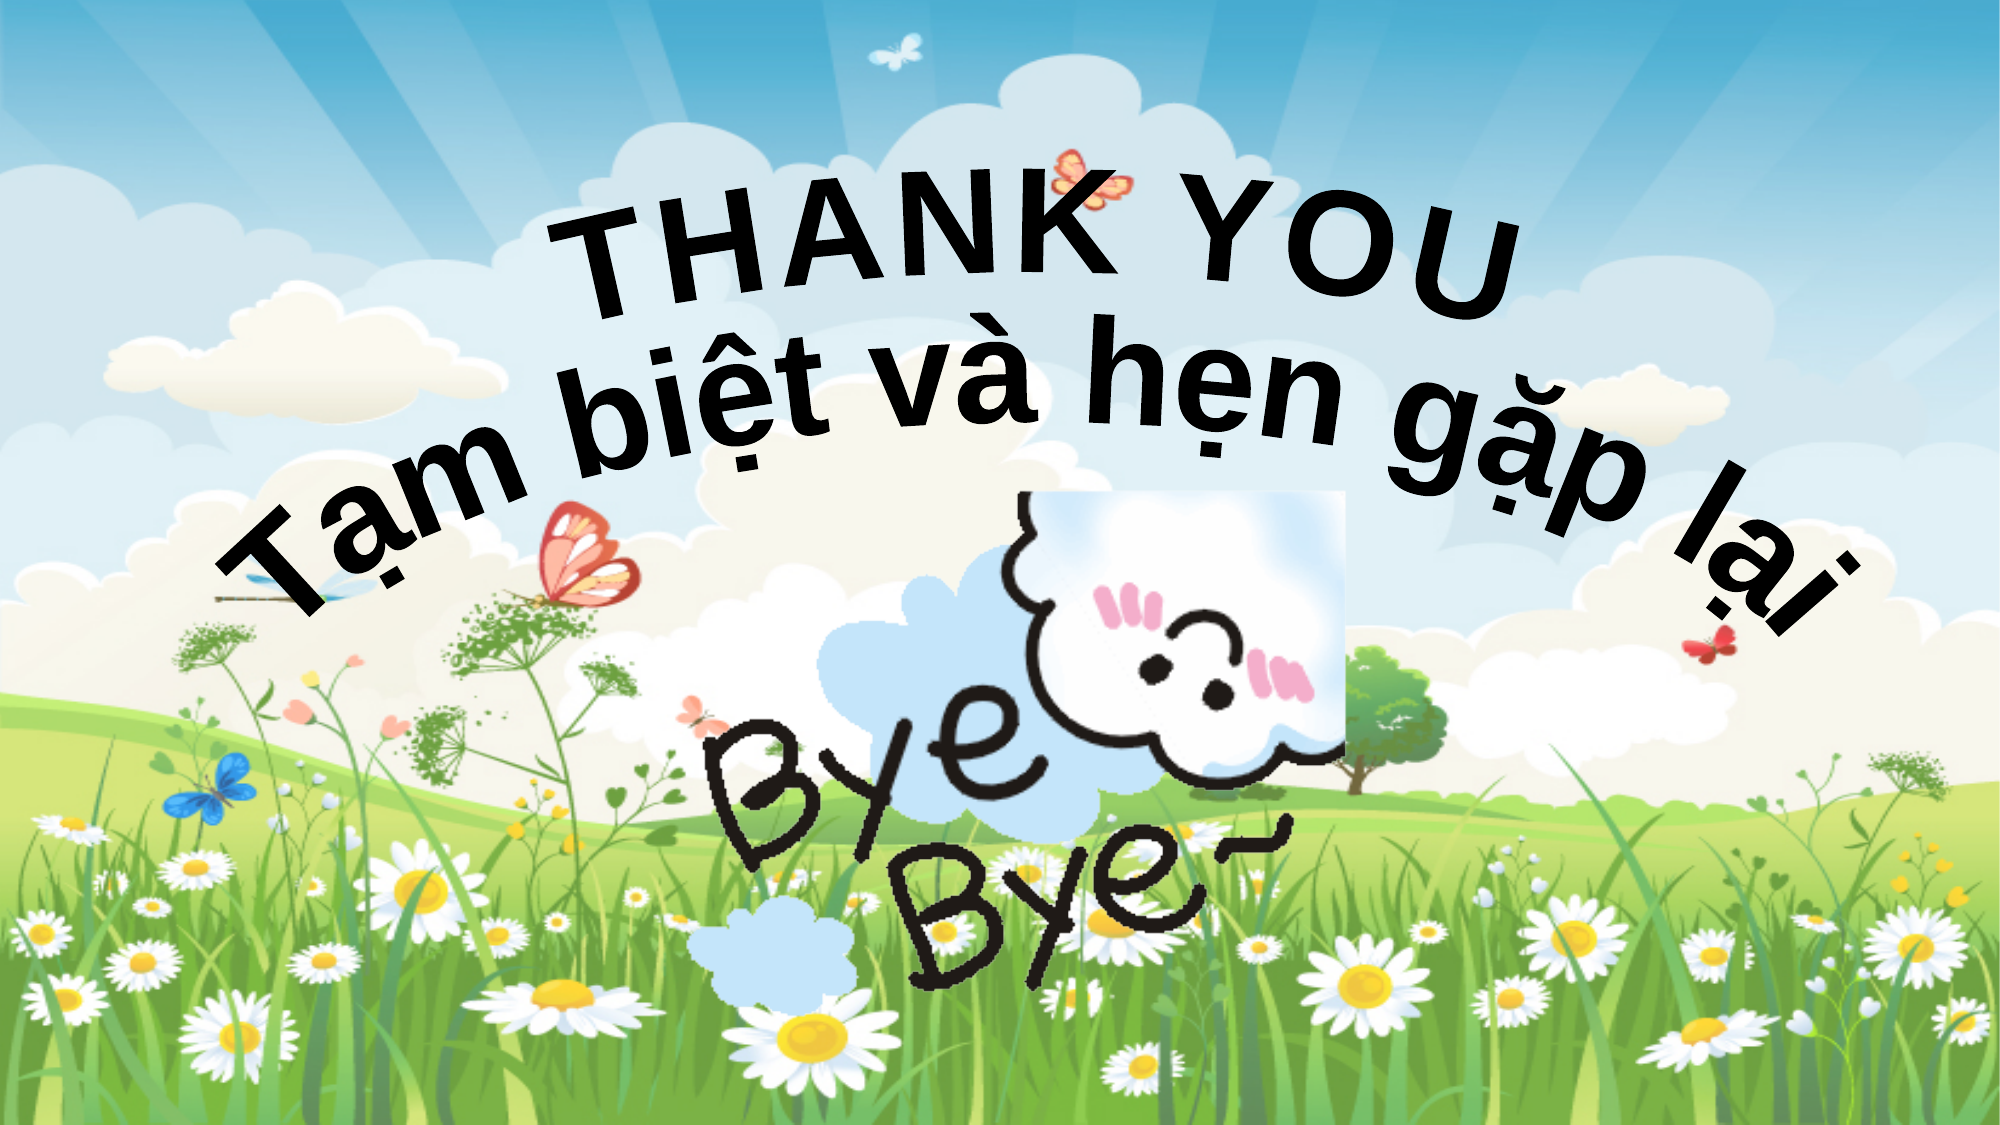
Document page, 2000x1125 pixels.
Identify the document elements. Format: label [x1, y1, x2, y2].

picture [597, 458, 1402, 1124]
